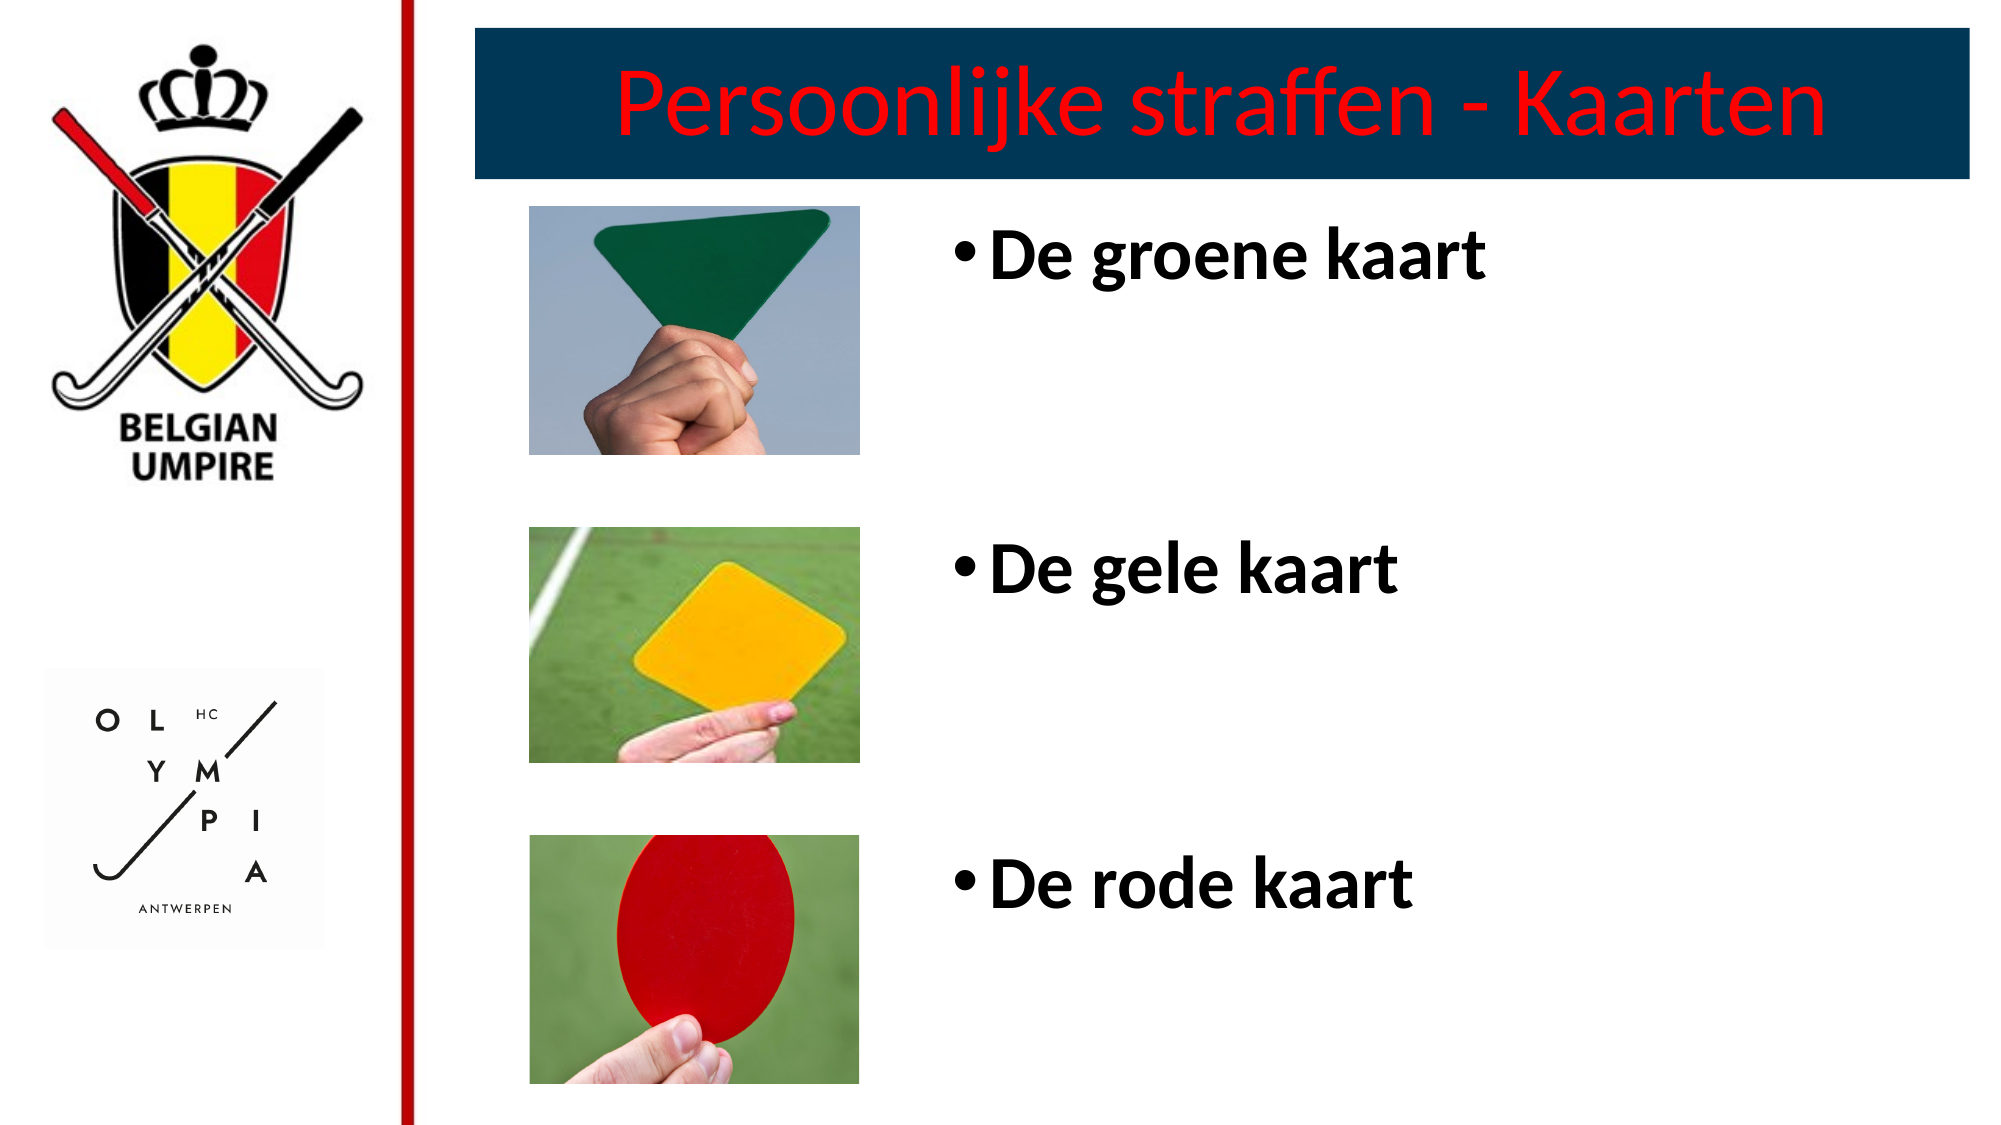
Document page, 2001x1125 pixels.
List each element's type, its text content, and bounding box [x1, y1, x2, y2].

picture [0, 0, 2001, 1125]
list De gele kaart [937, 521, 1970, 769]
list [529, 207, 859, 455]
list De groene kaart [937, 207, 1970, 455]
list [529, 835, 859, 1084]
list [529, 527, 859, 763]
title Persoonlijke straffen - Kaarten [475, 27, 1970, 180]
list De rode kaart [937, 835, 1970, 1084]
